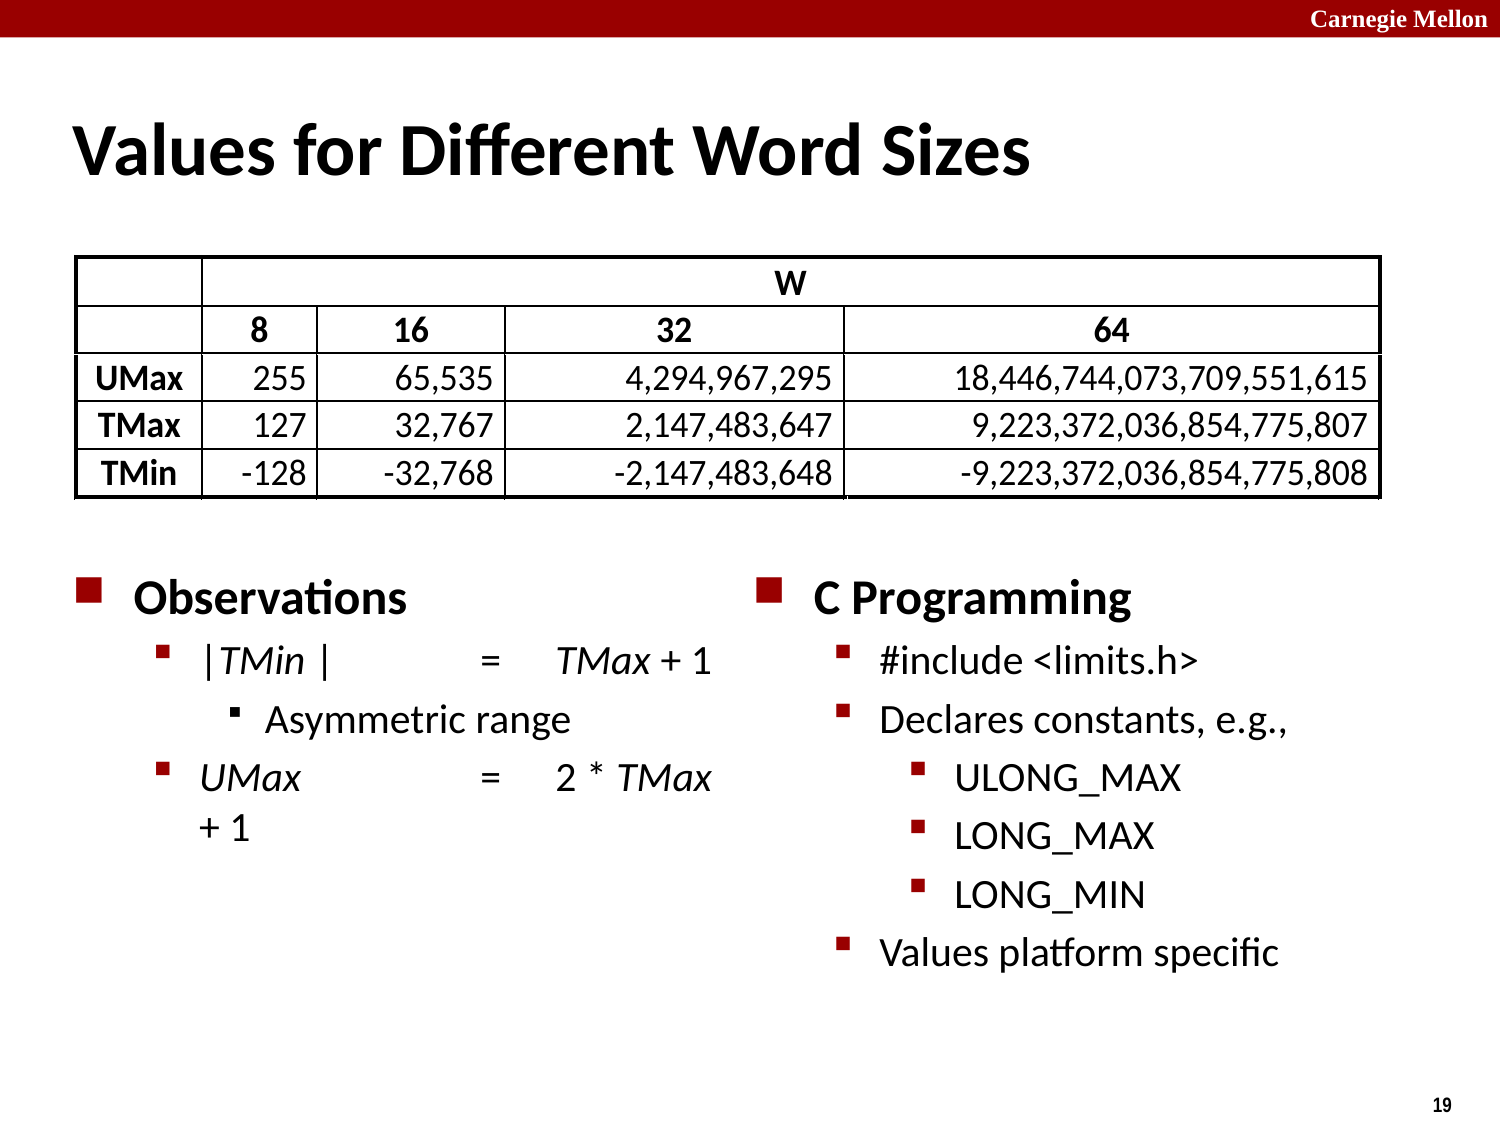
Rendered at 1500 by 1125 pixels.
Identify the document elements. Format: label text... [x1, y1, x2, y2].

text_box C Programming #include <limits.h> Declares constants, e.g., ULONG_MAX LONG_MAX LONG_MIN Values platform specific [742, 557, 1500, 1125]
title Values for Different Word Sizes [62, 96, 1262, 293]
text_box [72, 254, 1438, 551]
list Observations |TMin | = TMax + 1 Asymmetric range UMax = 2 * TMax + 1 [62, 557, 742, 938]
